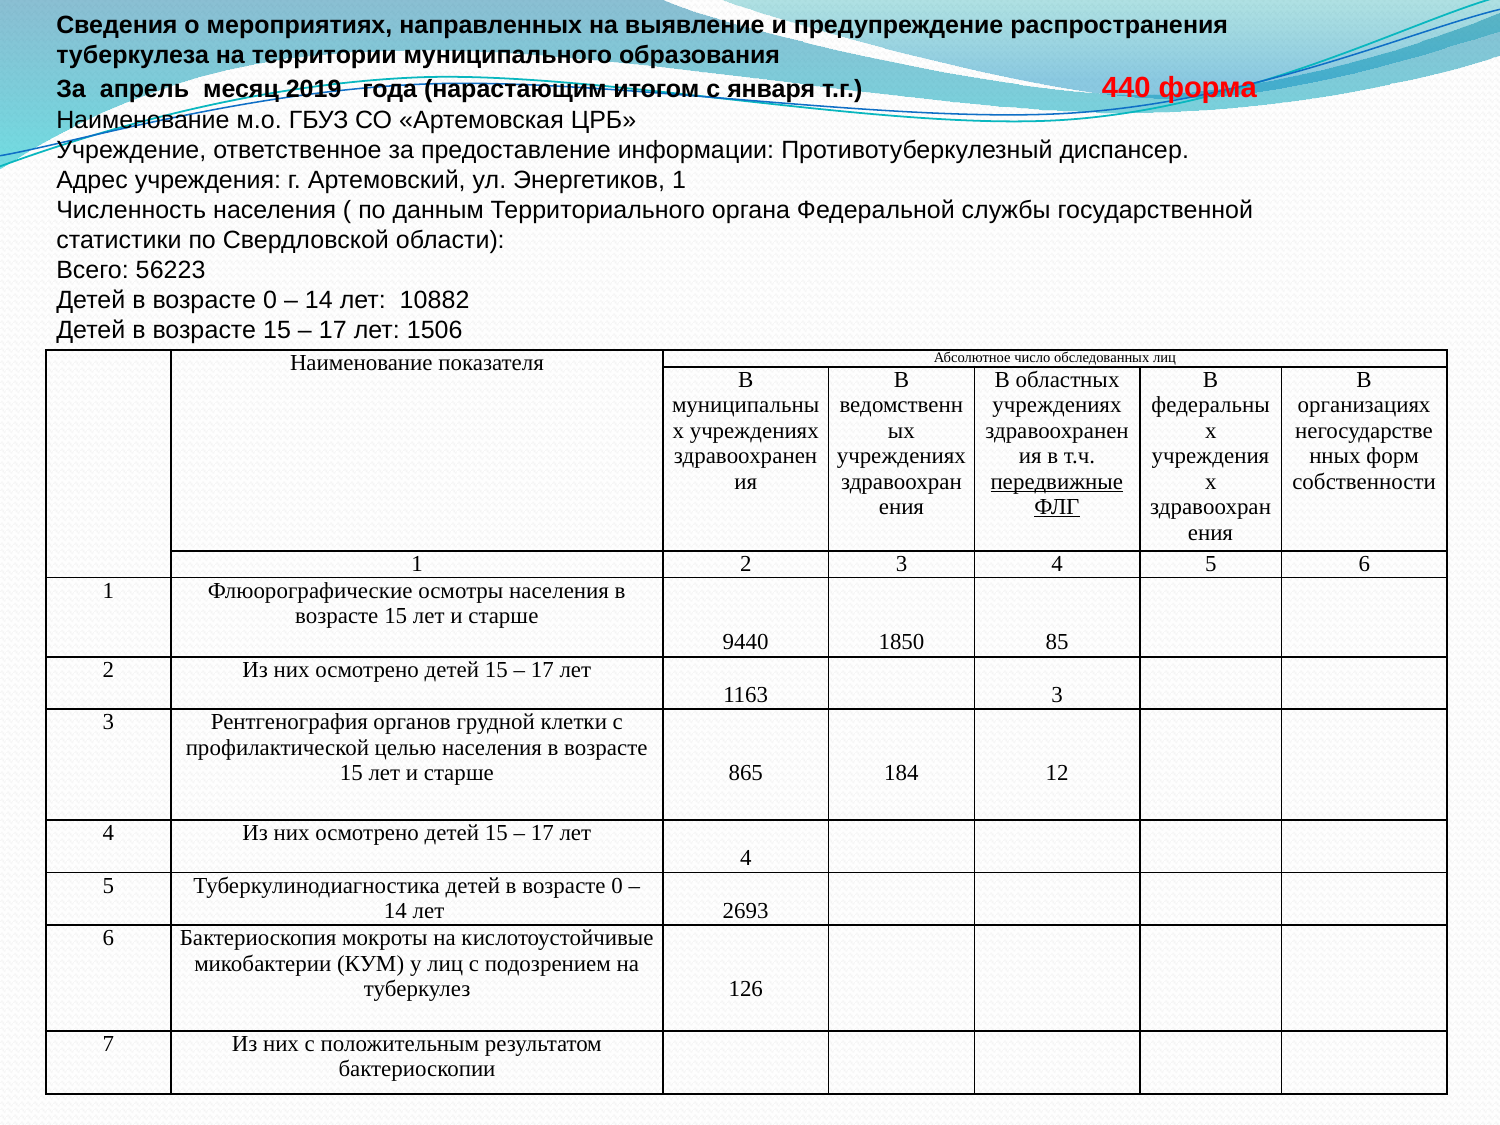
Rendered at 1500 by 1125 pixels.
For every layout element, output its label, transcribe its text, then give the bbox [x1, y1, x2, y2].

table_cell [975, 873, 1139, 924]
table_cell 2 [664, 552, 828, 577]
table_cell 5 [47, 873, 170, 924]
table_cell [1282, 710, 1446, 819]
table_cell В ведомственных учреждениях здравоохранения [829, 368, 974, 550]
table_cell Рентгенография органов грудной клетки с профилактической целью населения в возрасте 15 лет и старше [172, 710, 662, 819]
table_cell [1141, 821, 1281, 872]
table_cell [1282, 873, 1446, 924]
table_cell Туберкулинодиагностика детей в возрасте 0 – 14 лет [172, 873, 662, 924]
table_cell 2 [47, 658, 170, 708]
table_cell Флюорографические осмотры населения в возрасте 15 лет и старше [172, 578, 662, 656]
table_cell 4 [664, 821, 828, 872]
table_cell 1 [47, 578, 170, 656]
table_header [47, 351, 170, 577]
table_cell 6 [1282, 552, 1446, 577]
table_cell [1282, 821, 1446, 872]
table_cell [829, 926, 974, 1030]
table_cell [975, 926, 1139, 1030]
table_cell [1141, 578, 1281, 656]
table_cell В областных учреждениях здравоохранения в т.ч. передвижные ФЛГ [975, 368, 1139, 550]
table_cell 1 [172, 552, 662, 577]
table_cell В муниципальных учреждениях здравоохранения [664, 368, 828, 550]
table_cell [664, 1032, 828, 1093]
table_cell 126 [664, 926, 828, 1030]
table_cell [1282, 926, 1446, 1030]
table_cell 865 [664, 710, 828, 819]
table_cell [1141, 873, 1281, 924]
table_cell В организациях негосударственных форм собственности [1282, 368, 1446, 550]
table_cell [1141, 926, 1281, 1030]
table_cell 4 [47, 821, 170, 872]
table_cell Из них с положительным результатом бактериоскопии [172, 1032, 662, 1093]
table_cell Бактериоскопия мокроты на кислотоустойчивые микобактерии (КУМ) у лиц с подозрением на туберкулез [172, 926, 662, 1030]
table_cell 7 [47, 1032, 170, 1093]
table_cell [829, 821, 974, 872]
table_cell 1850 [829, 578, 974, 656]
table_cell 1163 [664, 658, 828, 708]
table_cell [1141, 710, 1281, 819]
table_cell 3 [829, 552, 974, 577]
table_cell Из них осмотрено детей 15 – 17 лет [172, 821, 662, 872]
table_cell 4 [975, 552, 1139, 577]
table_header Абсолютное число обследованных лиц [664, 351, 1446, 366]
table_cell 12 [975, 710, 1139, 819]
table_cell 6 [47, 926, 170, 1030]
table_cell [1282, 658, 1446, 708]
table_cell 184 [829, 710, 974, 819]
table_cell 3 [47, 710, 170, 819]
table_cell 3 [975, 658, 1139, 708]
table_cell [829, 658, 974, 708]
table_cell [1282, 1032, 1446, 1093]
table_cell [1282, 578, 1446, 656]
table_cell [1141, 658, 1281, 708]
table_cell 9440 [664, 578, 828, 656]
table_cell 85 [975, 578, 1139, 656]
table_cell 5 [1141, 552, 1281, 577]
table_cell Из них осмотрено детей 15 – 17 лет [172, 658, 662, 708]
table_cell [829, 1032, 974, 1093]
table_cell 2693 [664, 873, 828, 924]
table_cell [975, 821, 1139, 872]
table_cell [1141, 1032, 1281, 1093]
table_cell [975, 1032, 1139, 1093]
table_cell В федеральных учреждениях здравоохранения [1141, 368, 1281, 550]
table_cell [829, 873, 974, 924]
table_header Наименование показателя [172, 351, 662, 550]
text_box Сведения о мероприятиях, направленных на выявление и предупреждение распространения туберкулеза на территории муниципального образования За апрель месяц 2019 года (нарастающим итогом с января т.г.) 440 форма Наименование м.о. ГБУЗ СО «Артемовская ЦРБ» Учреждение, ответственное за предоставление информации: Противотуберкулезный диспансер. Адрес учреждения: г. Артемовский, ул. Энергетиков, 1 Численность населения ( по данным Территориального органа Федеральной службы государственной статистики по Свердловской области): Всего: 56223 Детей в возрасте 0 – 14 лет: 10882 Детей в возрасте 15 – 17 лет: 1506 [41, 1, 1306, 351]
